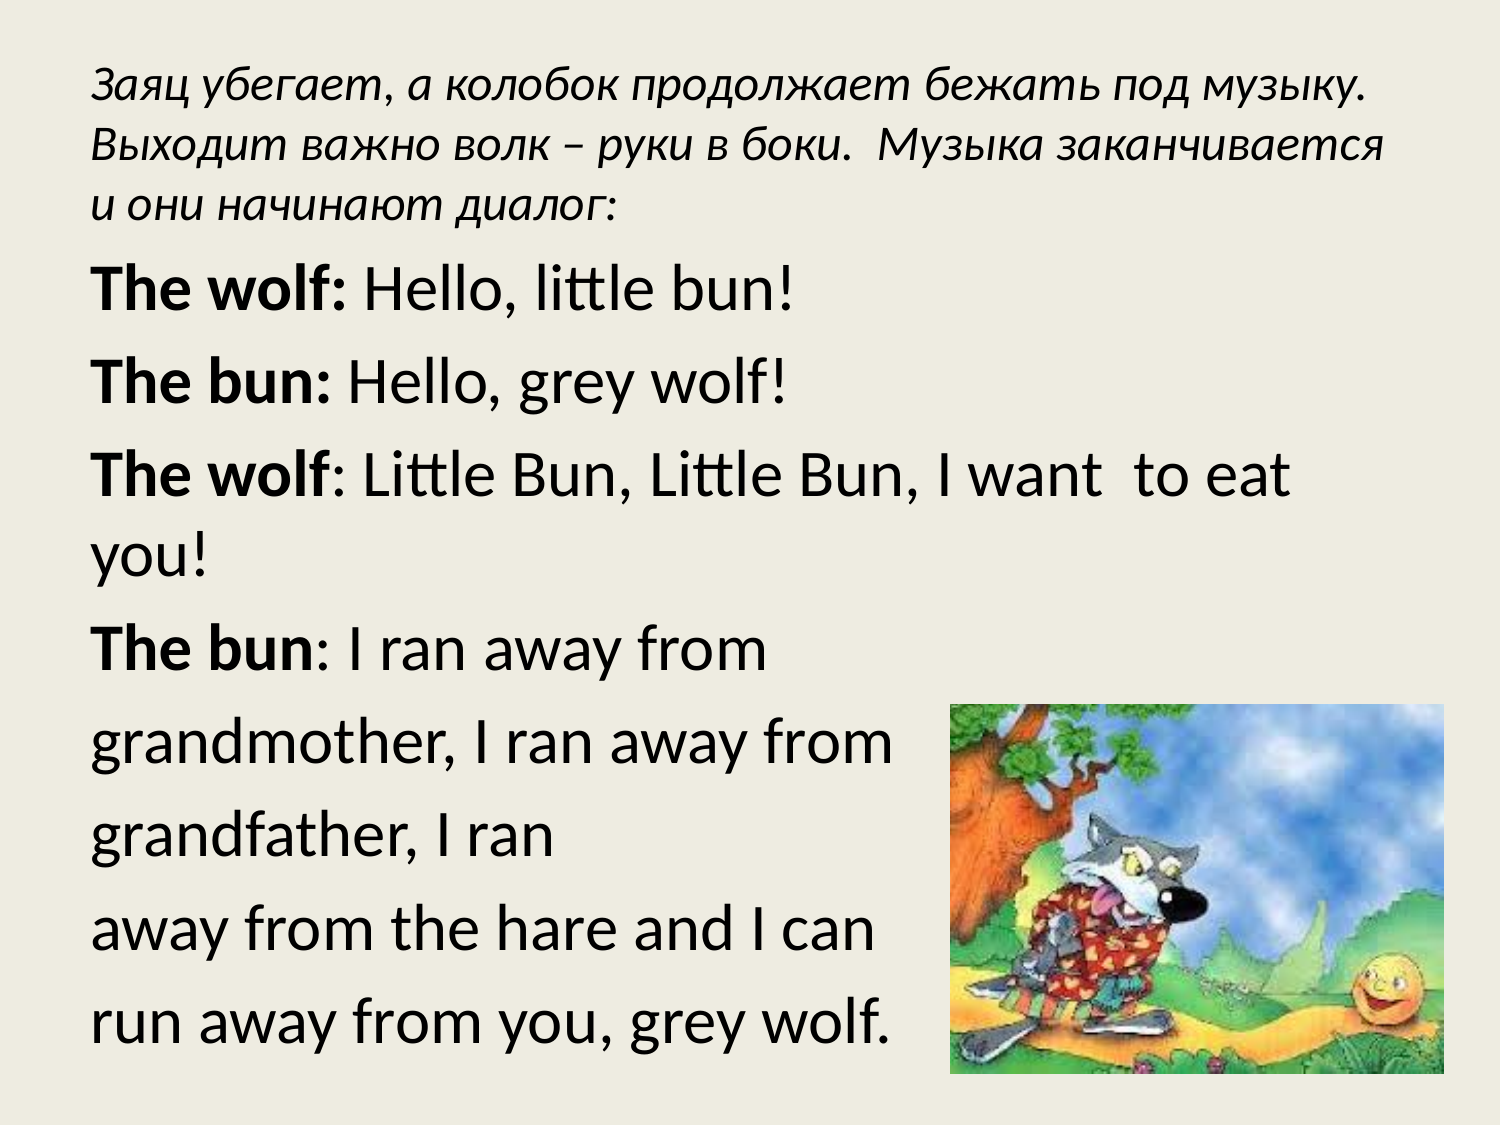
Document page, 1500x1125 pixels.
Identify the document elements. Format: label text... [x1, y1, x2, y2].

picture [950, 703, 1445, 1075]
list Заяц убегает, а колобок продолжает бежать под музыку. Выходит важно волк – руки в боки. Музыка заканчивается и они начинают диалог: The wolf: Hello, little bun! The bun: Hello, grey wolf! The wolf: Little Bun, Little Bun, I want to eat you! The bun: I ran away from grandmother, I ran away from grandfather, I ran away from the hare and I can run away from you, grey wolf. [75, 42, 1425, 1094]
